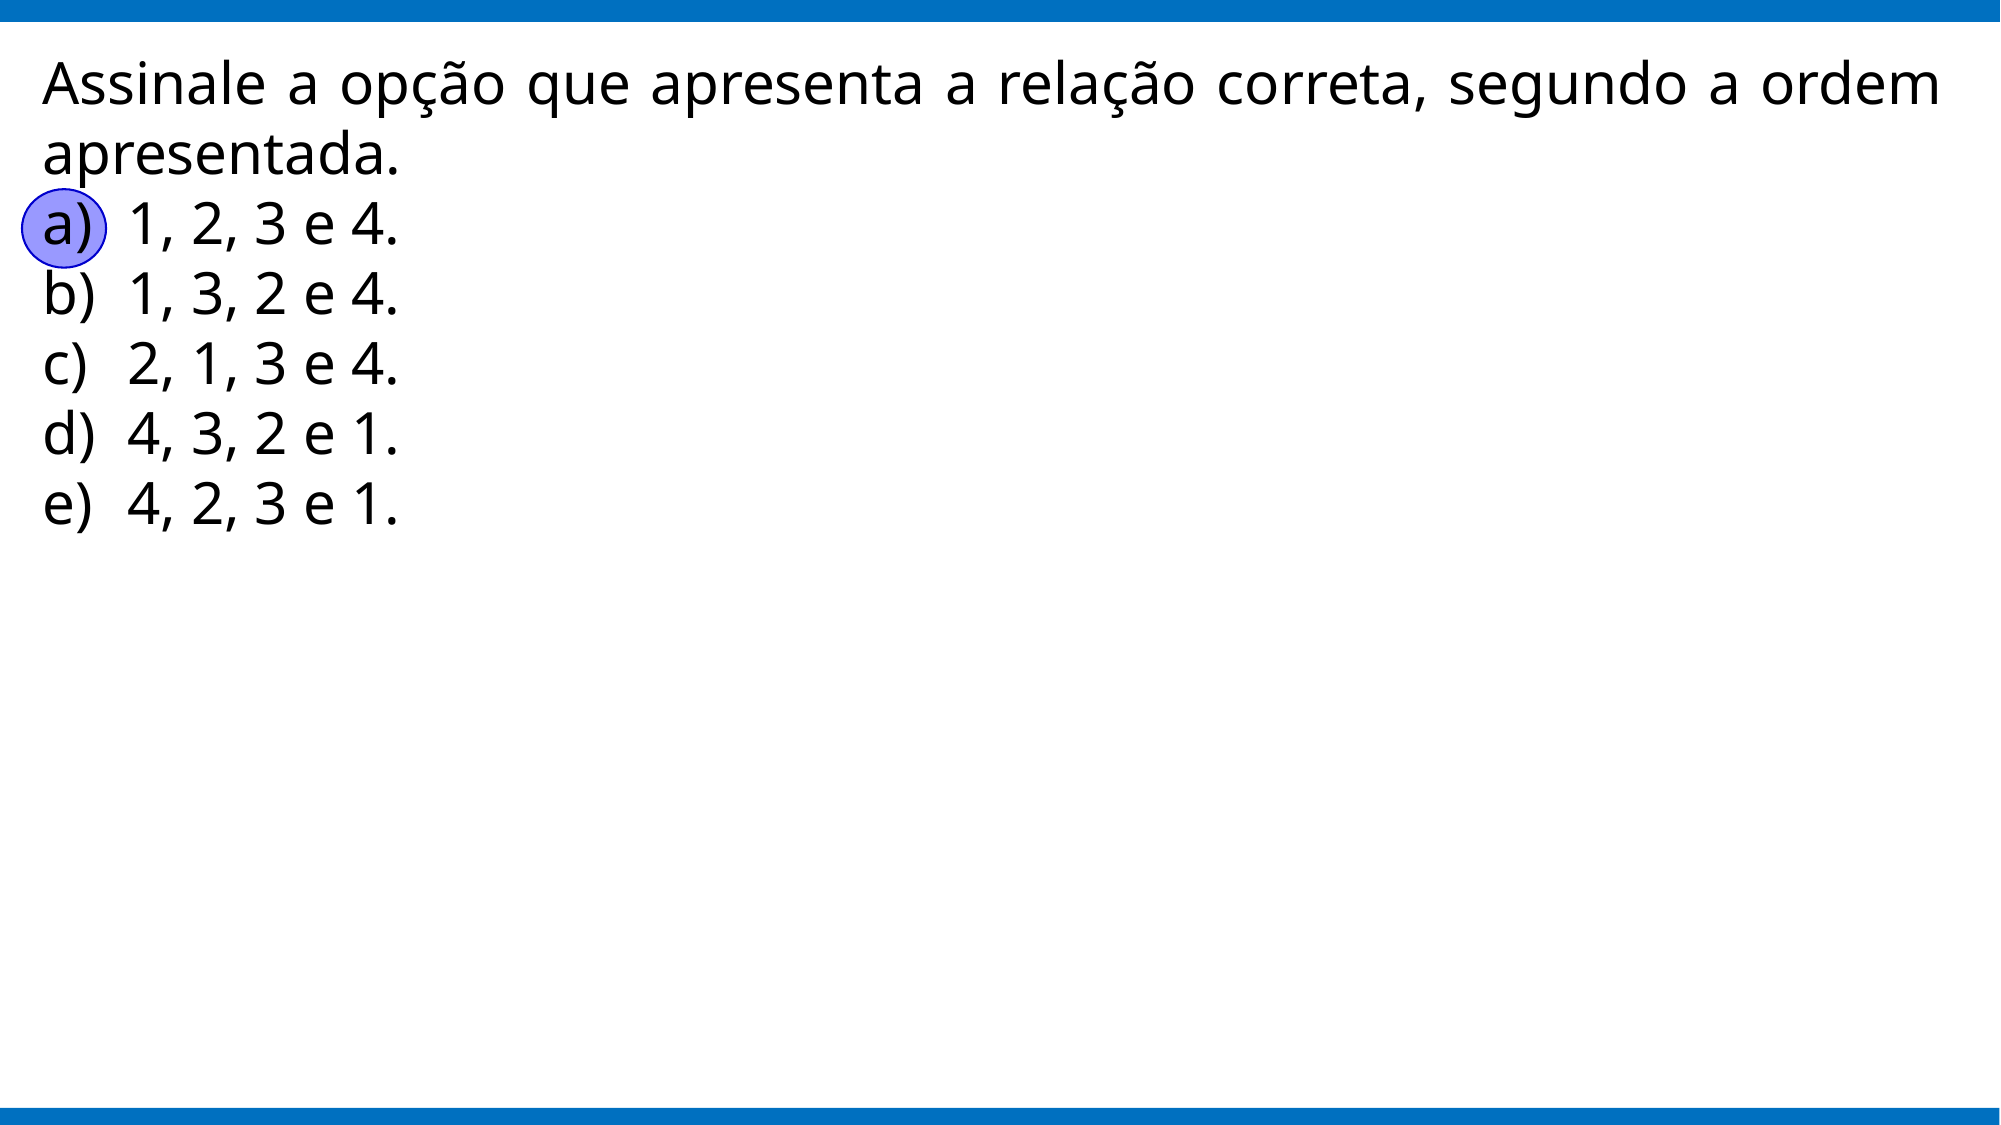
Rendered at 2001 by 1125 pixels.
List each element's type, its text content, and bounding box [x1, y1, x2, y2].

list Assinale a opção que apresenta a relação correta, segundo a ordem apresentada. 1, 2, 3 e 4. 1, 3, 2 e 4. 2, 1, 3 e 4. 4, 3, 2 e 1. 4, 2, 3 e 1. [27, 0, 1958, 618]
text_box [21, 209, 27, 247]
